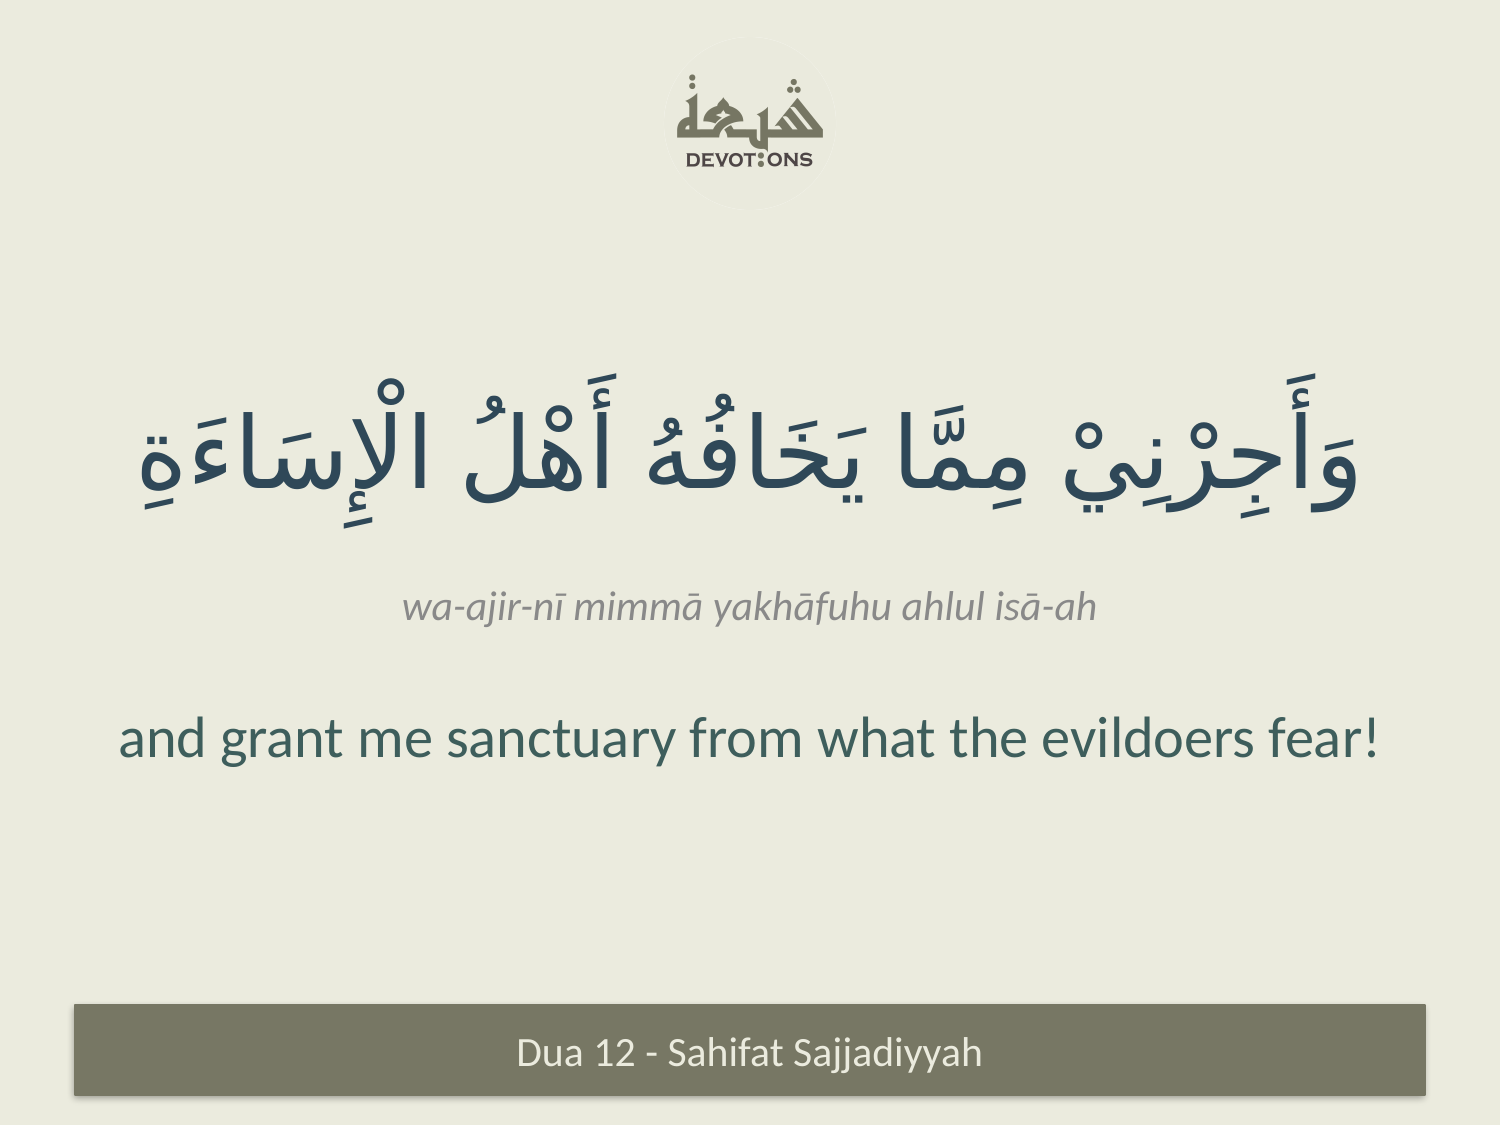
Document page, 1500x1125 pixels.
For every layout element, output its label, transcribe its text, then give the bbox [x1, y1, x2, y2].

text_box [74, 1004, 1426, 1096]
text_box Dua 12 - Sahifat Sajjadiyyah [501, 1017, 999, 1083]
picture [656, 29, 844, 218]
text_box وَأَجِرْنِيْ مِمَّا يَخَافُهُ أَهْلُ الْإِسَاءَةِ wa-ajir-nī mimmā yakhāfuhu ahlul isā-ah and grant me sanctuary from what the evildoers fear! [74, 381, 1425, 776]
